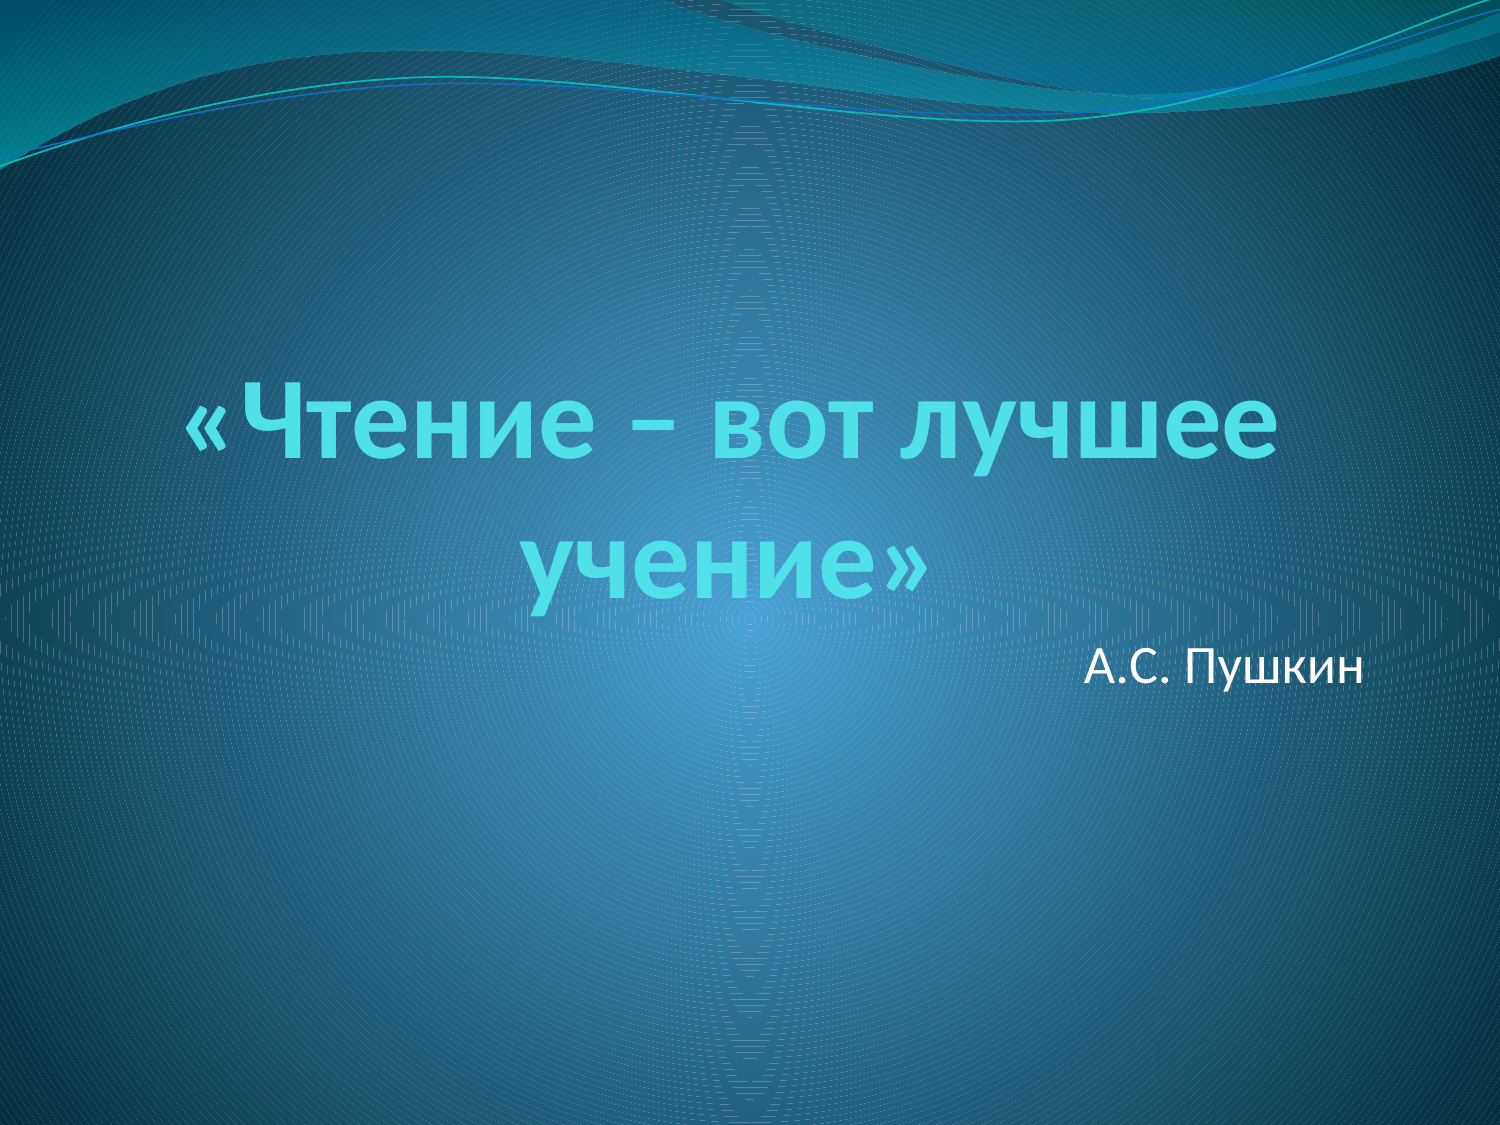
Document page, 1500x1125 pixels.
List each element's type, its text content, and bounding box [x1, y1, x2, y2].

subtitle А.С. Пушкин [87, 621, 1376, 818]
title «Чтение – вот лучшее учение» [87, 224, 1376, 621]
